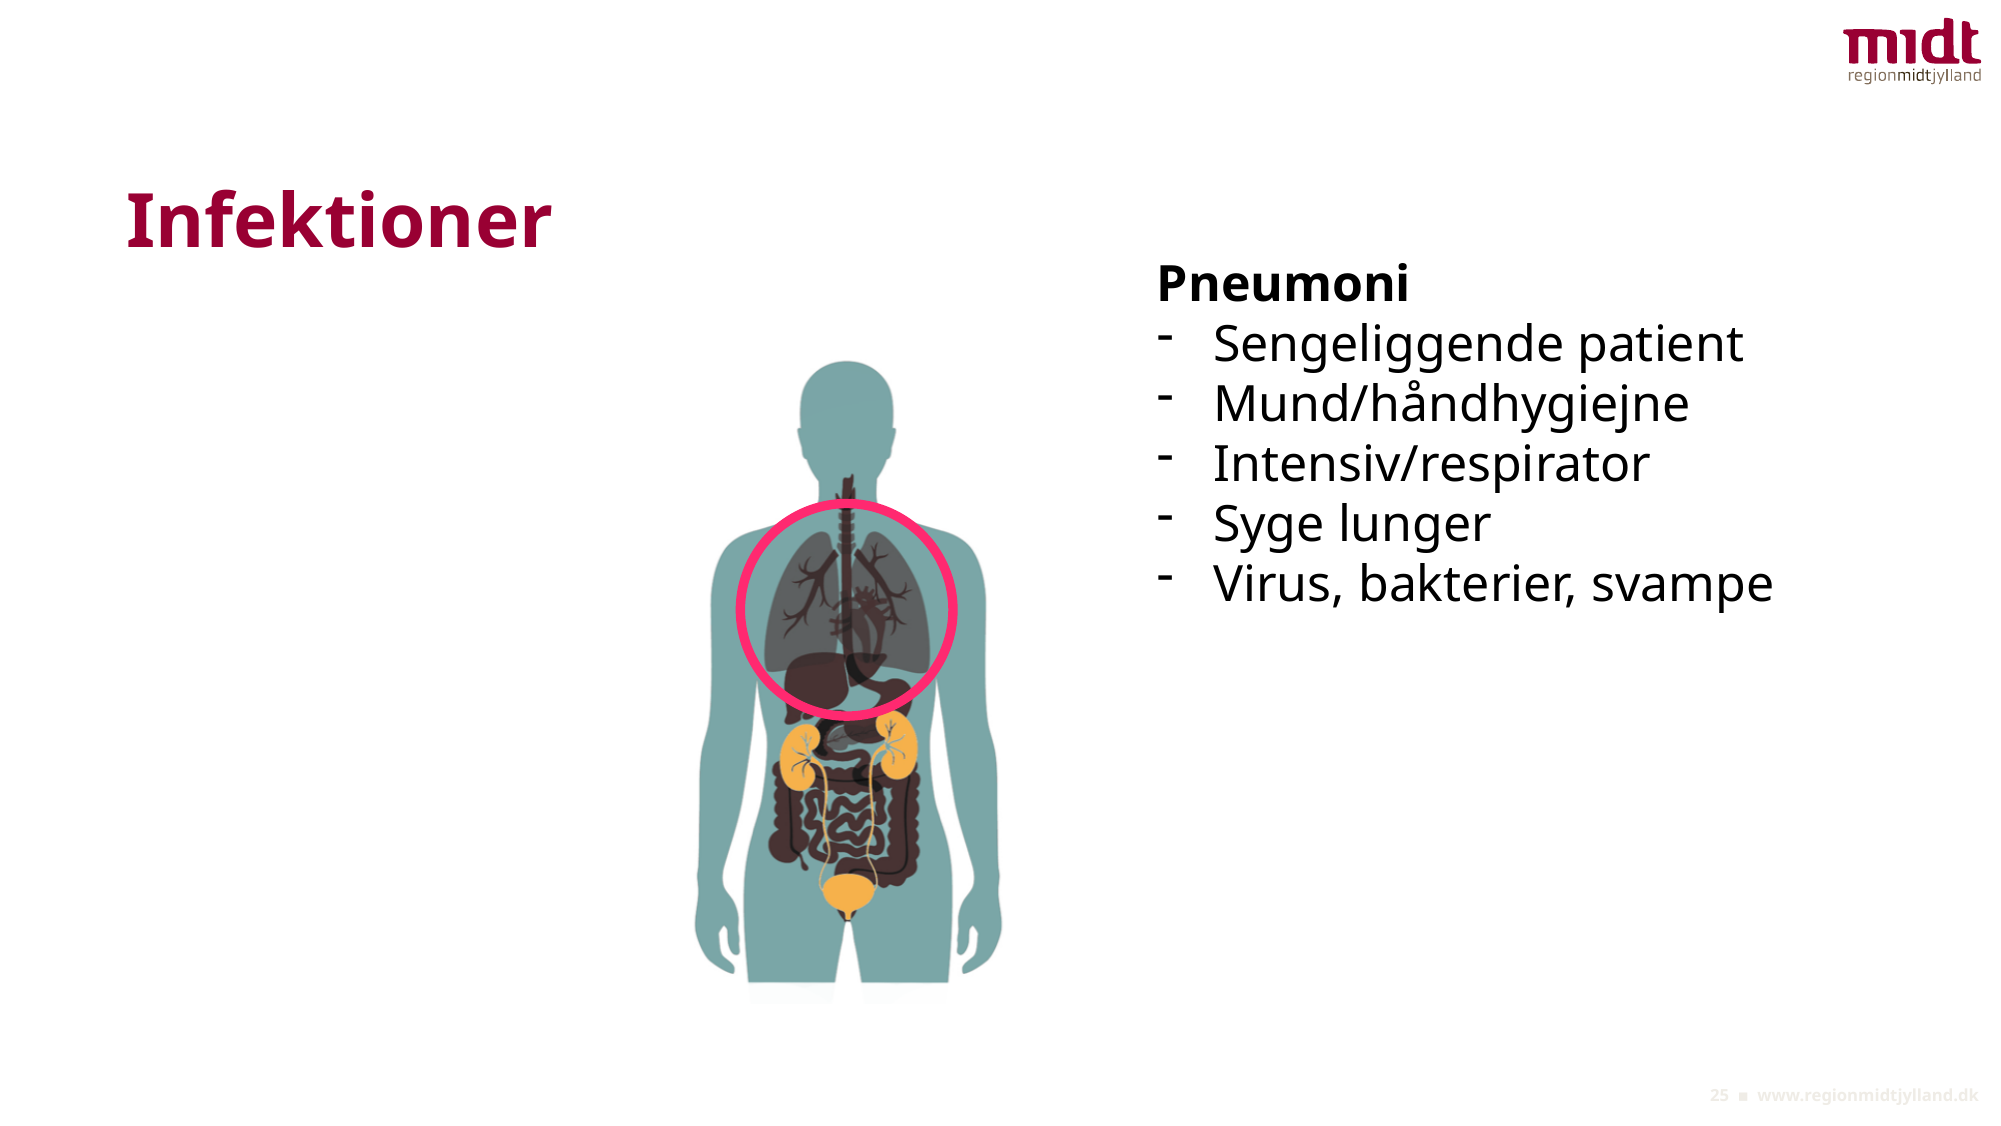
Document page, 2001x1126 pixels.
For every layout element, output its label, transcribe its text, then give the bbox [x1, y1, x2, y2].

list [669, 342, 1025, 1005]
title Infektioner [126, 114, 670, 262]
text_box Pneumoni Sengeliggende patient Mund/håndhygiejne Intensiv/respirator Syge lunger Virus, bakterier, svampe [1142, 243, 1839, 619]
